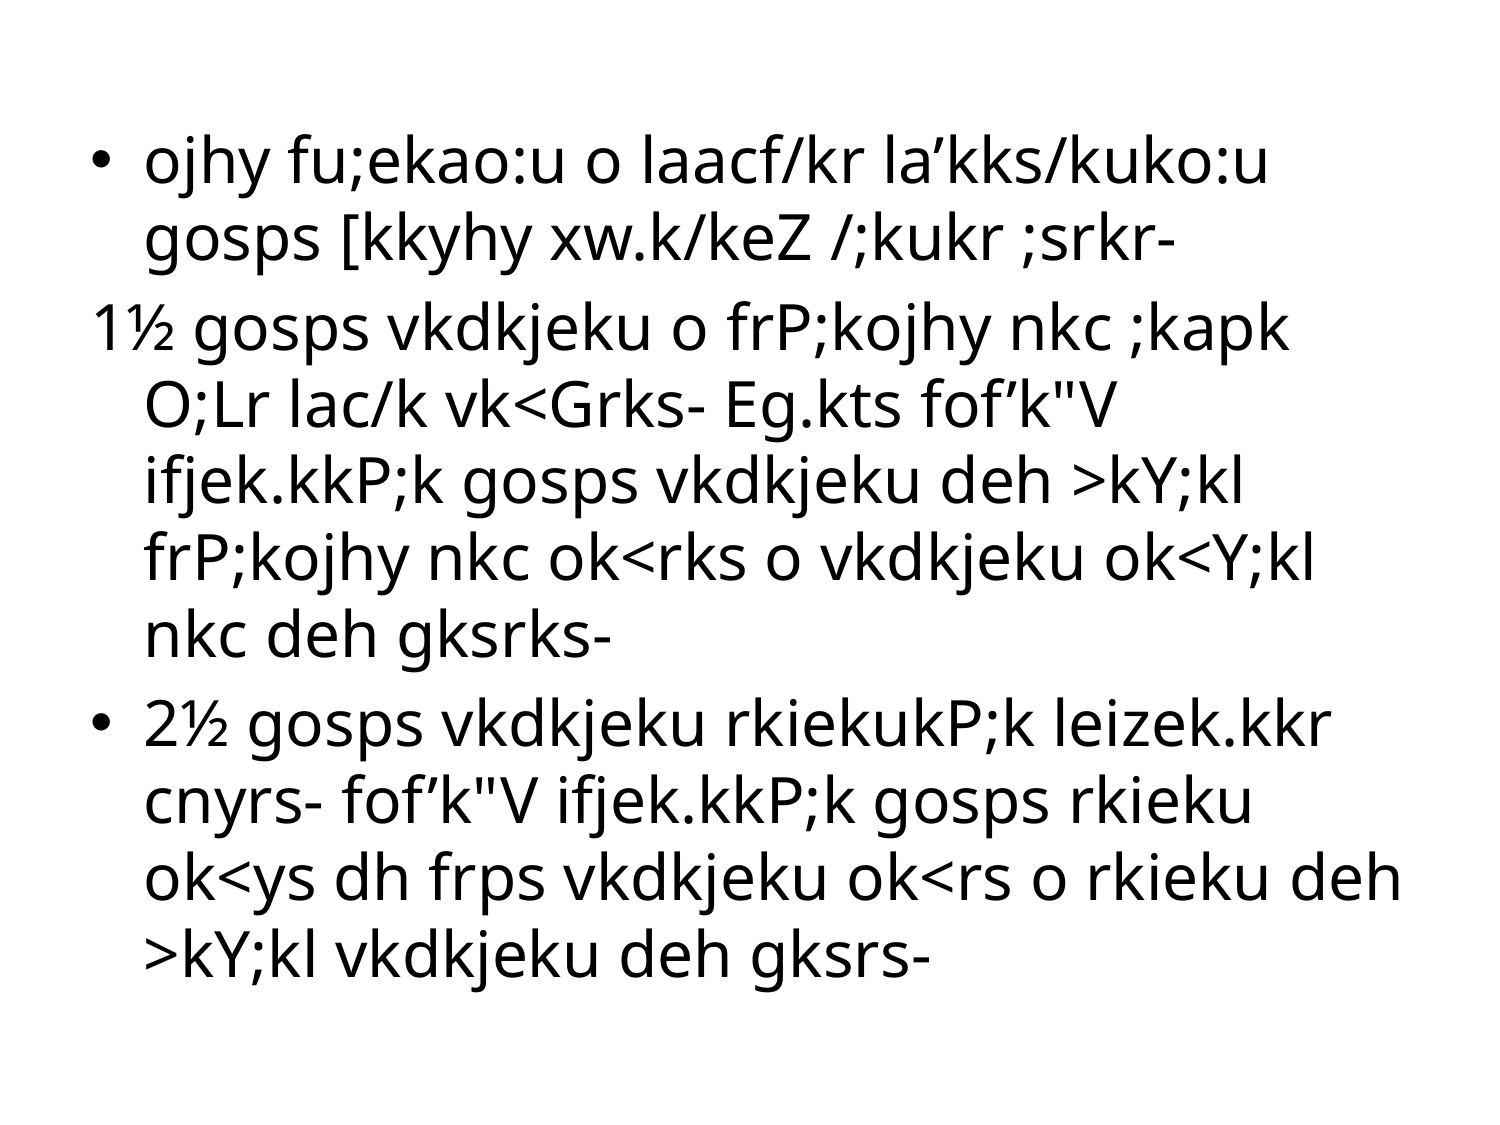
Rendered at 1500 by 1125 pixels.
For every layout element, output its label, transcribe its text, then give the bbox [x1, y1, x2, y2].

list ojhy fu;ekao:u o laacf/kr la’kks/kuko:u gosps [kkyhy xw.k/keZ /;kukr ;srkr- 1½ gosps vkdkjeku o frP;kojhy nkc ;kapk O;Lr lac/k vk<Grks- Eg.kts fof’k"V ifjek.kkP;k gosps vkdkjeku deh >kY;kl frP;kojhy nkc ok<rks o vkdkjeku ok<Y;kl nkc deh gksrks- 2½ gosps vkdkjeku rkiekukP;k leizek.kkr cnyrs- fof’k"V ifjek.kkP;k gosps rkieku ok<ys dh frps vkdkjeku ok<rs o rkieku deh >kY;kl vkdkjeku deh gksrs- [75, 112, 1425, 1005]
